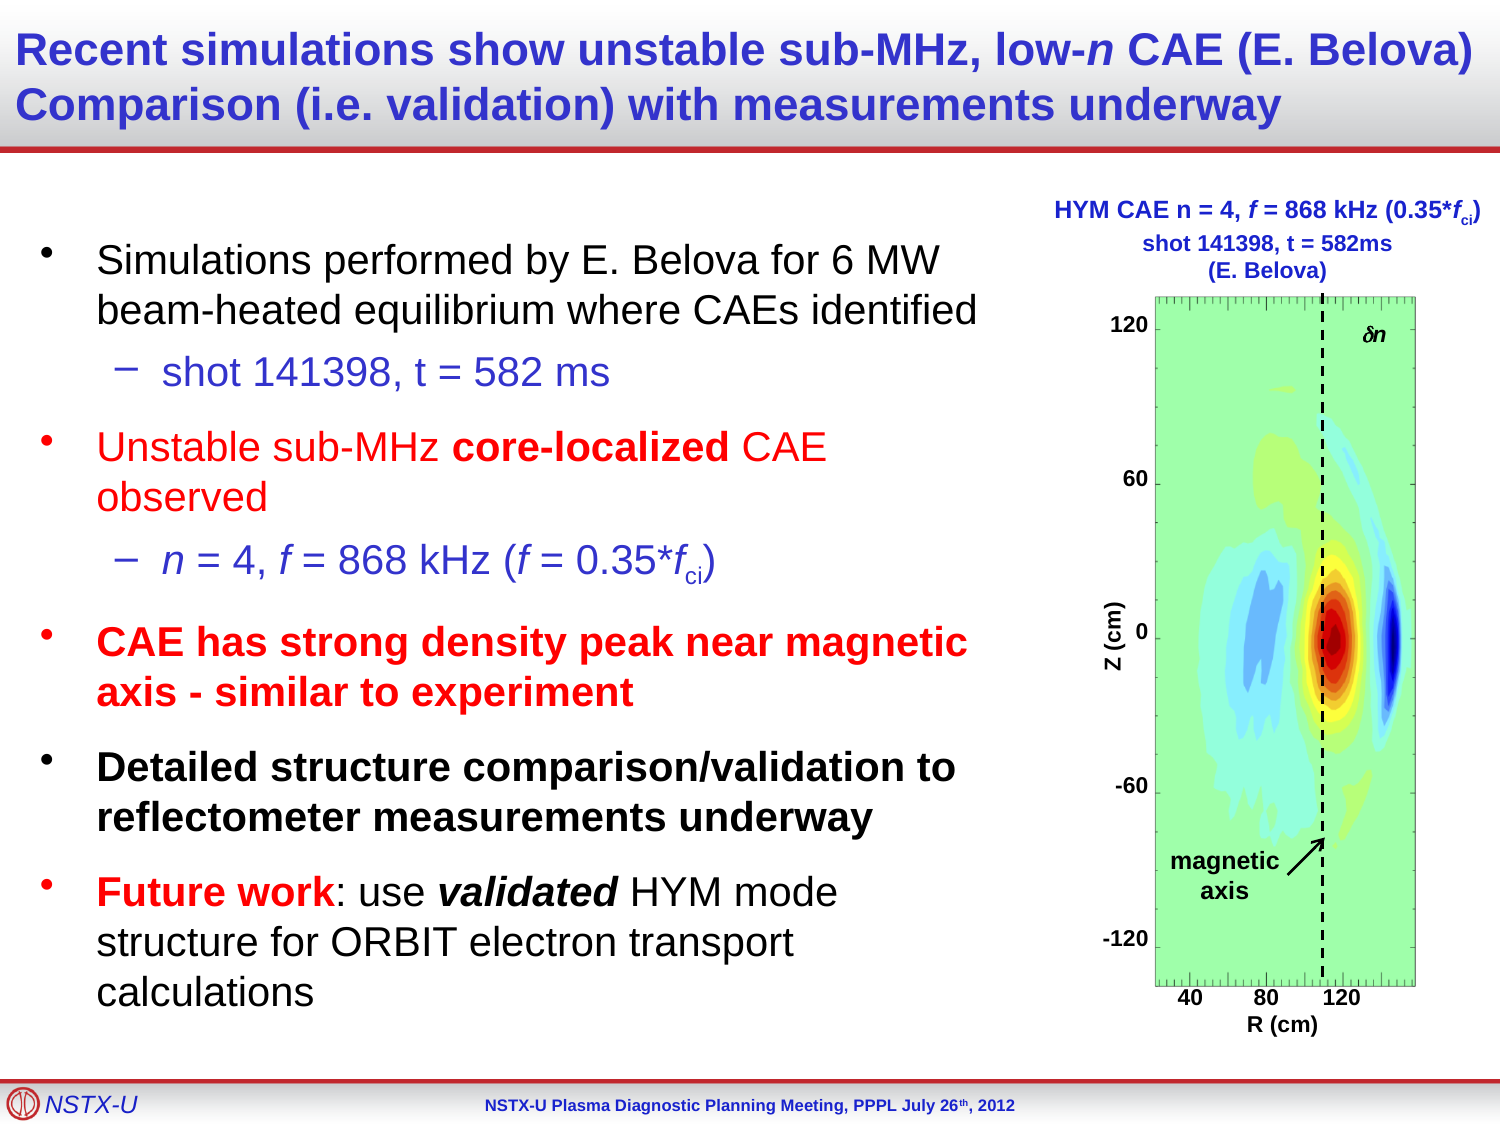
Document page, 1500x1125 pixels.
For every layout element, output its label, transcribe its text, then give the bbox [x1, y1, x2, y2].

picture [0, 1079, 1500, 1125]
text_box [1287, 837, 1326, 876]
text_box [1035, 186, 1500, 1045]
list Simulations performed by E. Belova for 6 MW beam-heated equilibrium where CAEs identified shot 141398, t = 582 ms Unstable sub-MHz core-localized CAE observed n = 4, f = 868 kHz (f = 0.35*fci) CAE has strong density peak near magnetic axis - similar to experiment Detailed structure comparison/validation to reflectometer measurements underway Future work: use validated HYM mode structure for ORBIT electron transport calculations [24, 224, 1024, 1004]
title Recent simulations show unstable sub-MHz, low-n CAE (E. Belova) Comparison (i.e. validation) with measurements underway [0, 0, 1500, 151]
